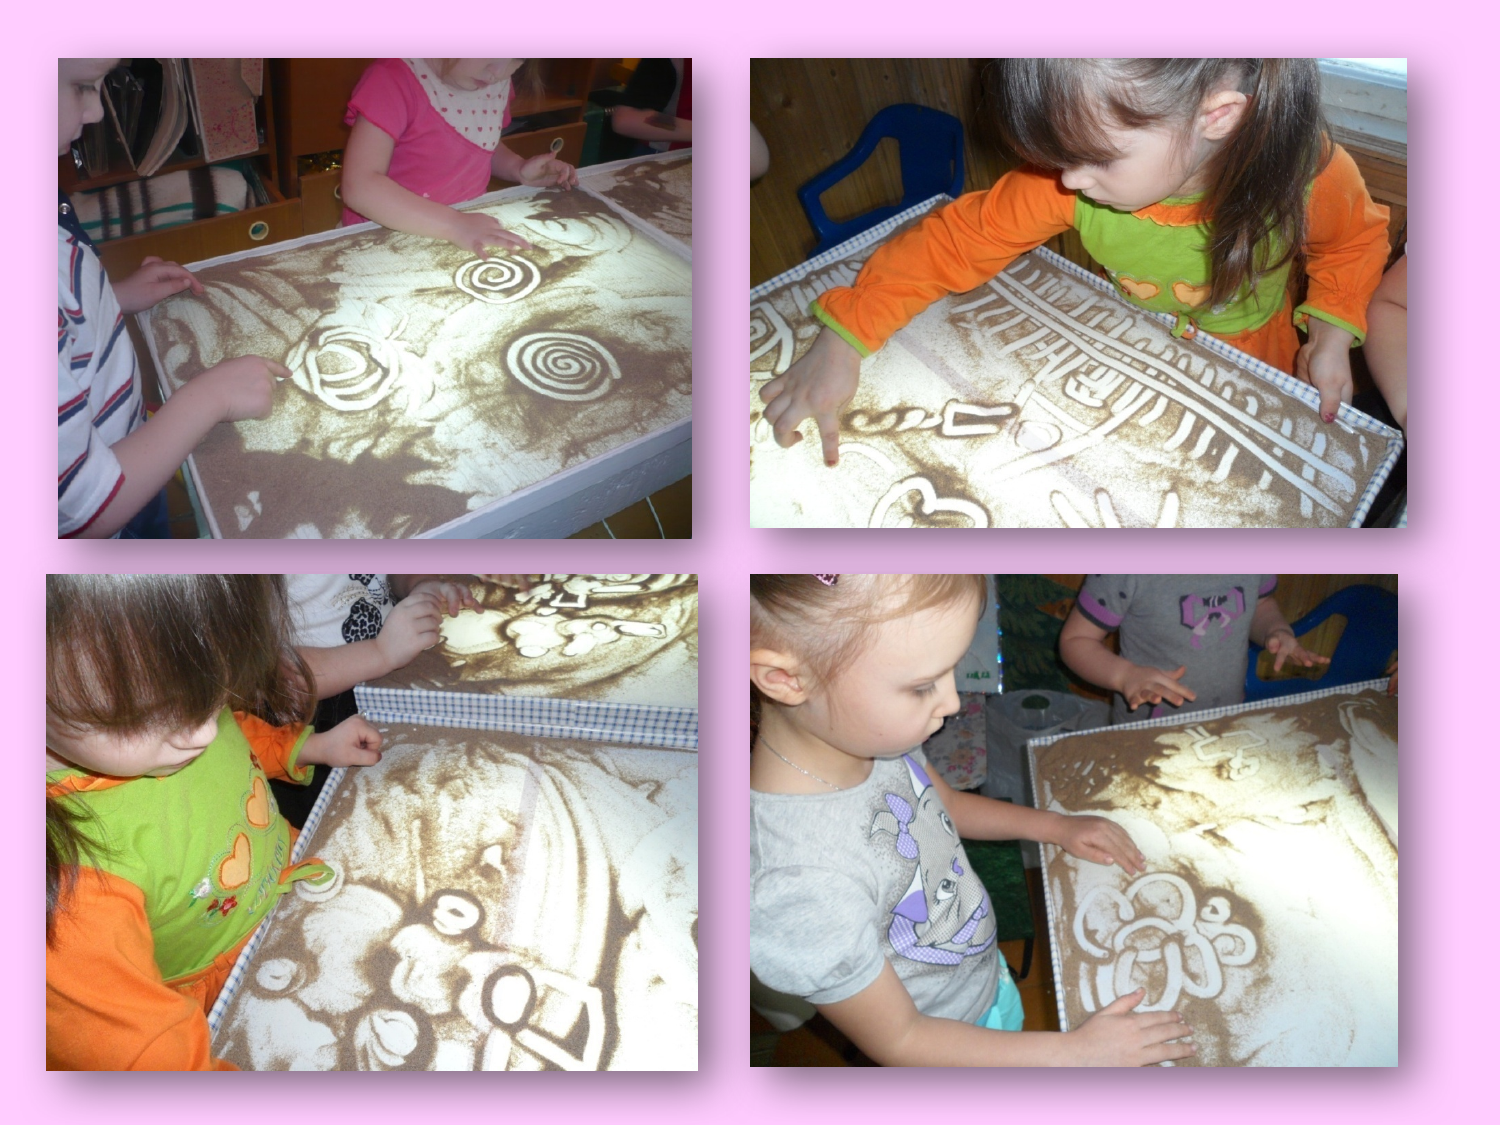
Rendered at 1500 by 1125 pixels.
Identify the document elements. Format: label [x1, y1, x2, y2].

picture [749, 573, 1398, 1067]
picture [46, 573, 699, 1071]
picture [58, 58, 692, 540]
list [749, 58, 1407, 528]
